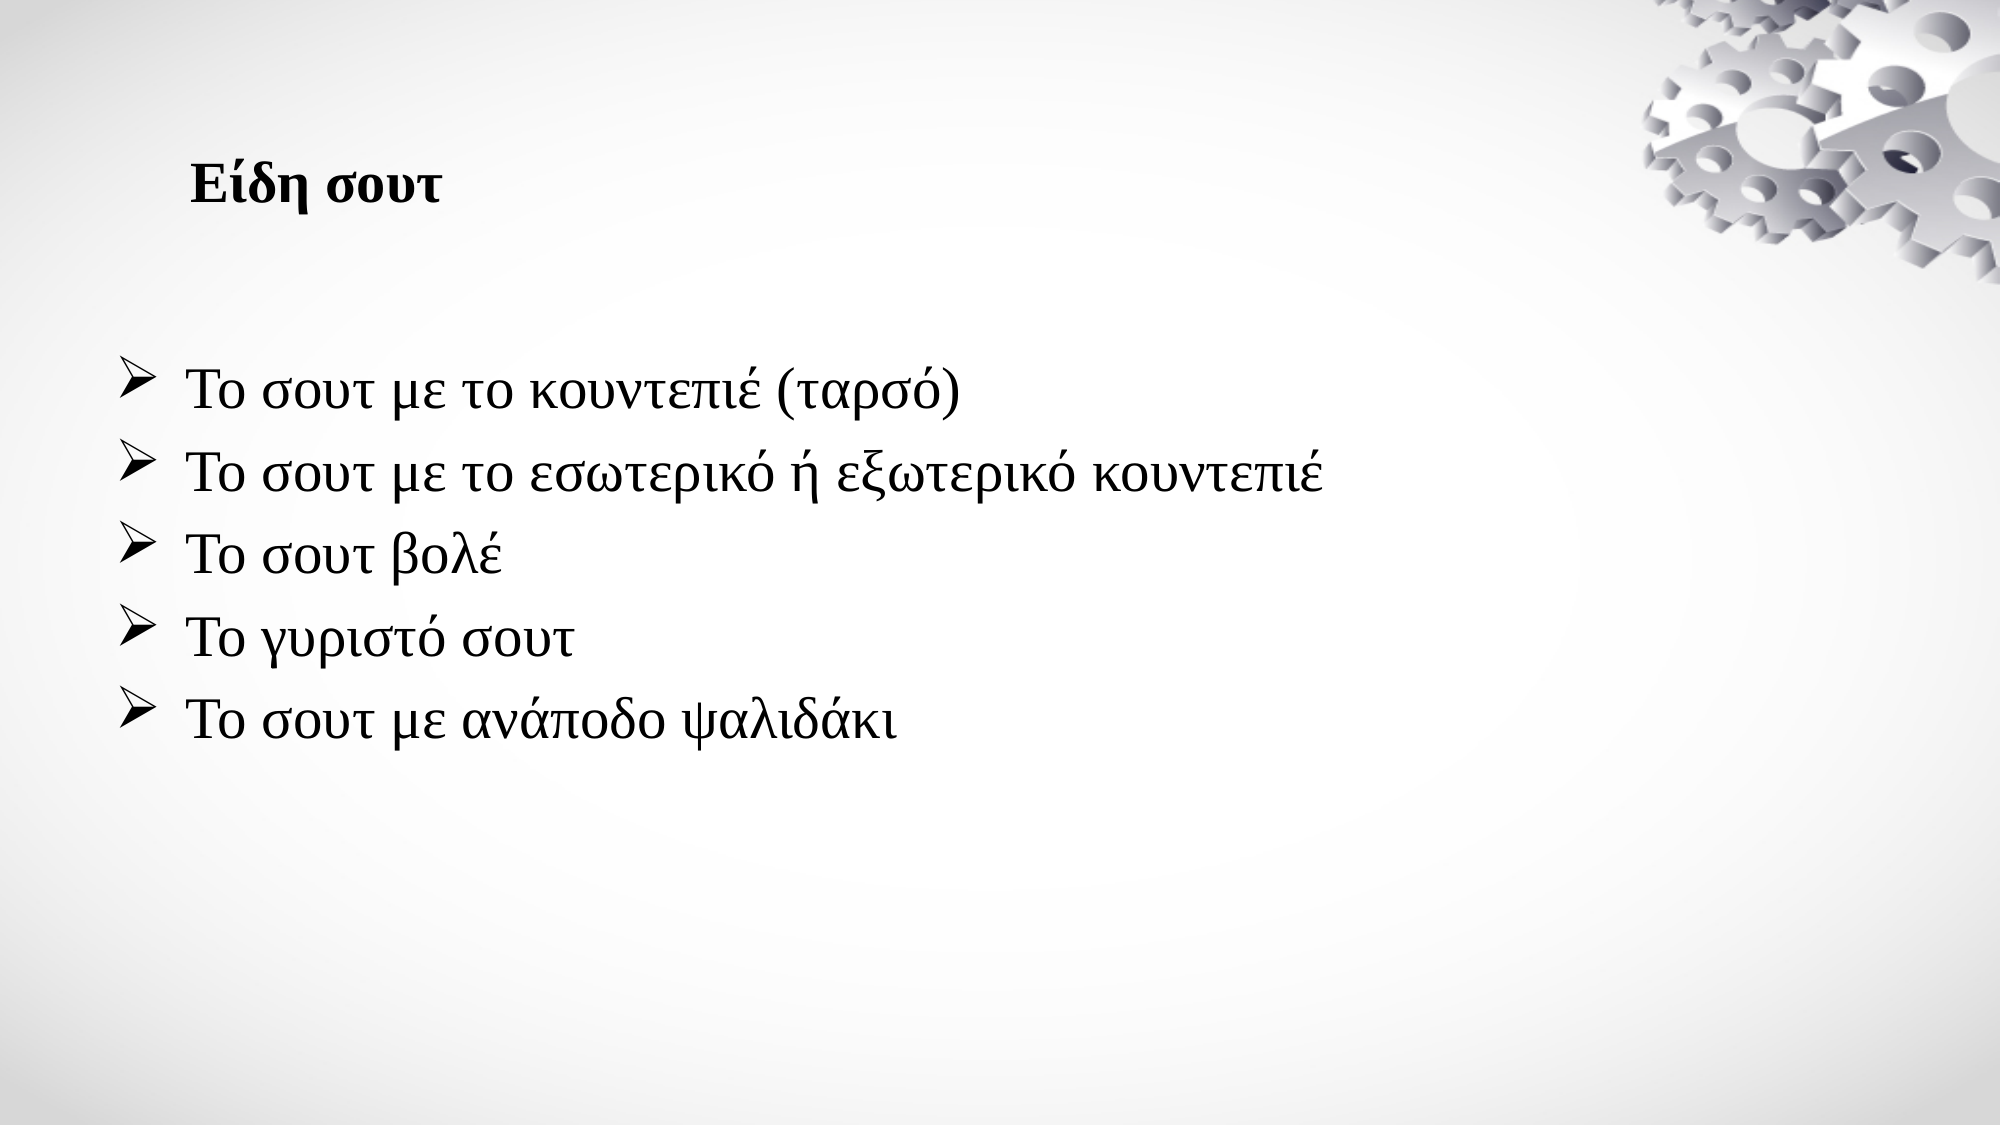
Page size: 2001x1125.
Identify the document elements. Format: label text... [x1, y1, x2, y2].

picture [0, 0, 2000, 1125]
list Το σουτ με το κουντεπιέ (ταρσό) Το σουτ με το εσωτερικό ή εξωτερικό κουντεπιέ Το σουτ βολέ Το γυριστό σουτ Το σουτ με ανάποδο ψαλιδάκι [99, 341, 1901, 784]
title Είδη σουτ [175, 131, 511, 228]
